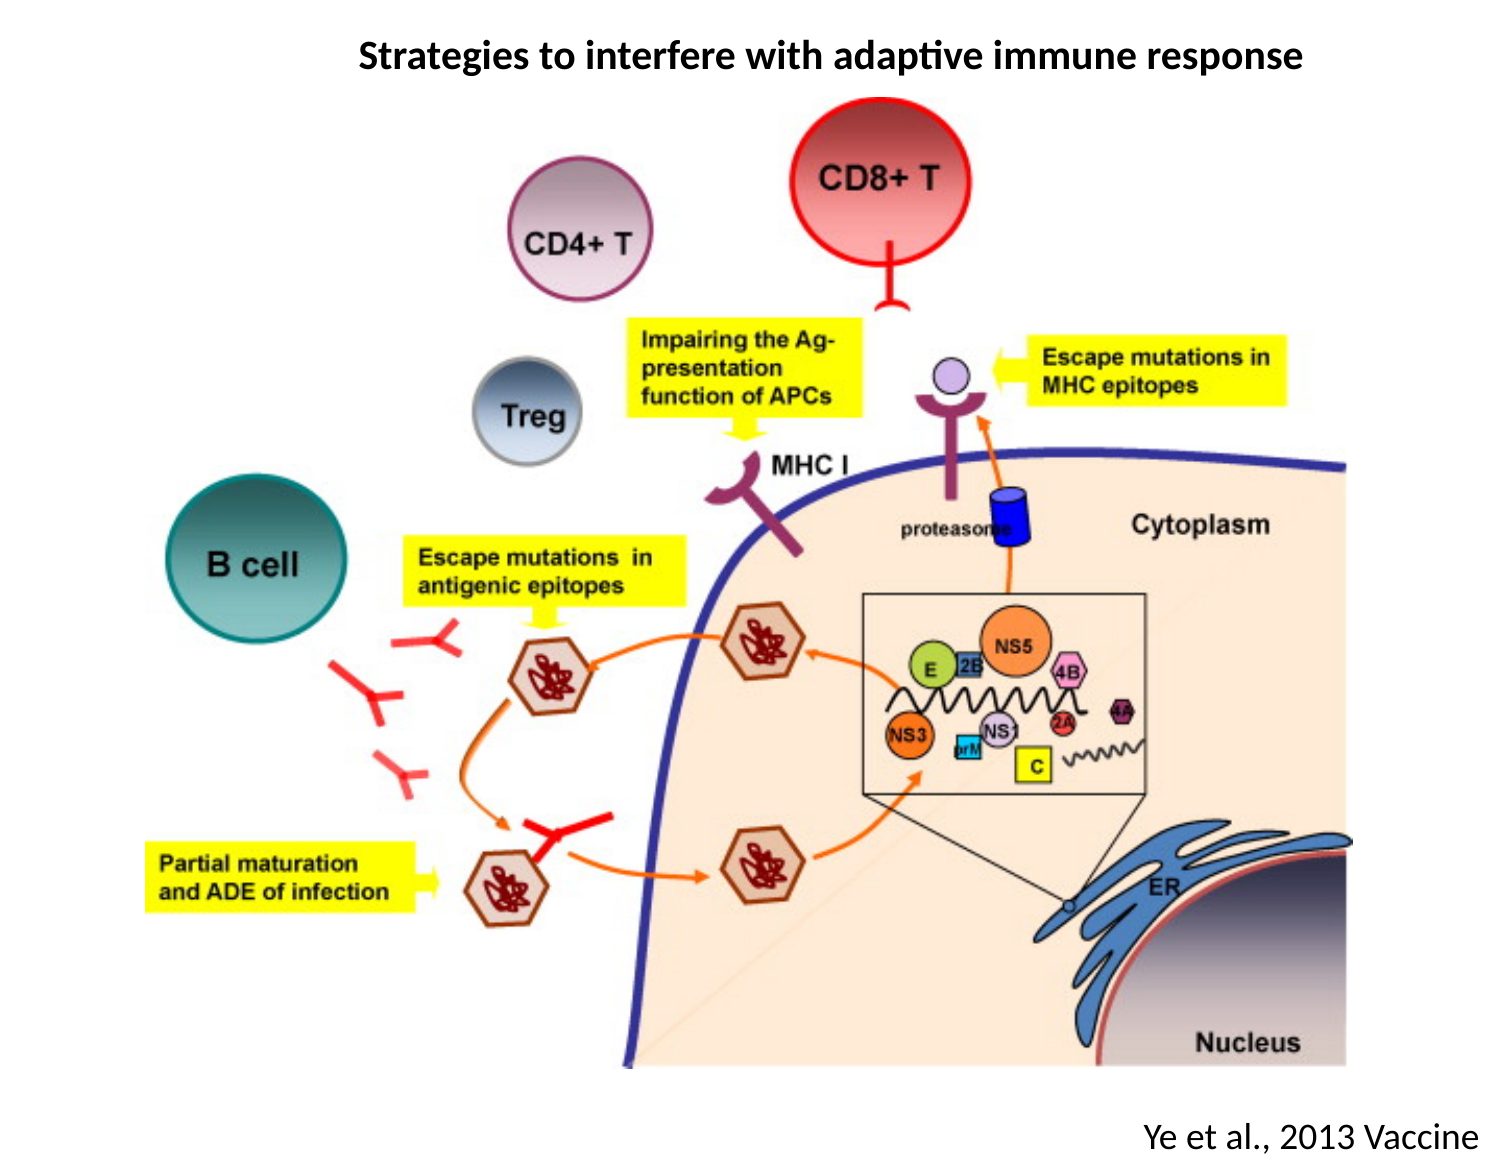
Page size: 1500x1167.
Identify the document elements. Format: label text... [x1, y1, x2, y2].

text_box Strategies to interfere with adaptive immune response [343, 20, 1320, 86]
text_box Ye et al., 2013 Vaccine [1128, 1104, 1495, 1165]
picture [145, 97, 1353, 1069]
